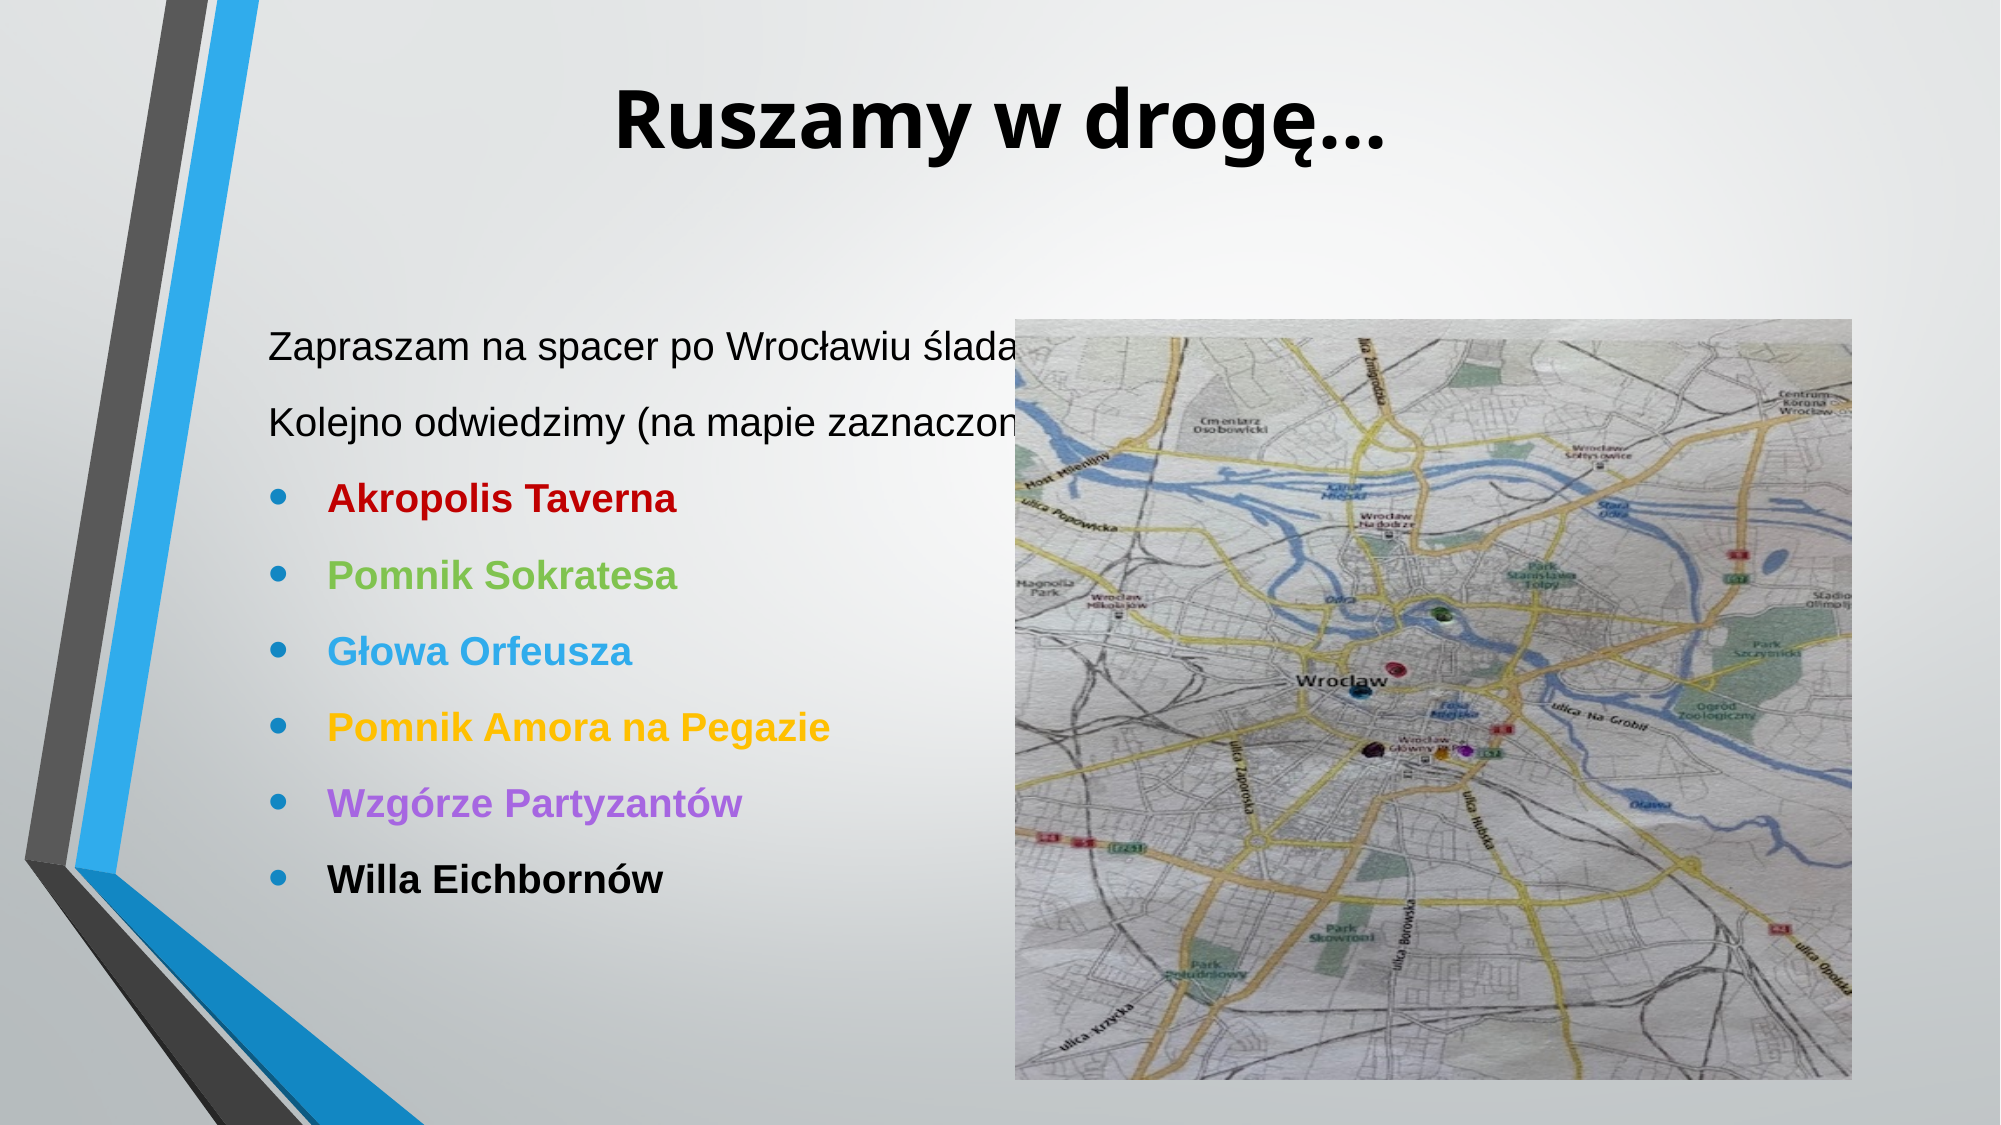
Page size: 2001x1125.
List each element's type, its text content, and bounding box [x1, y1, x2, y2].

title Ruszamy w drogę… [137, 59, 1863, 172]
picture [1015, 319, 1852, 1080]
list Zapraszam na spacer po Wrocławiu śladami starożytnej greckiej kultury: Kolejno odwiedzimy (na mapie zaznaczone odpowiednimi kolorami): Akropolis Taverna Pomnik Sokratesa Głowa Orfeusza Pomnik Amora na Pegazie Wzgórze Partyzantów Willa Eichbornów [253, 171, 1863, 910]
